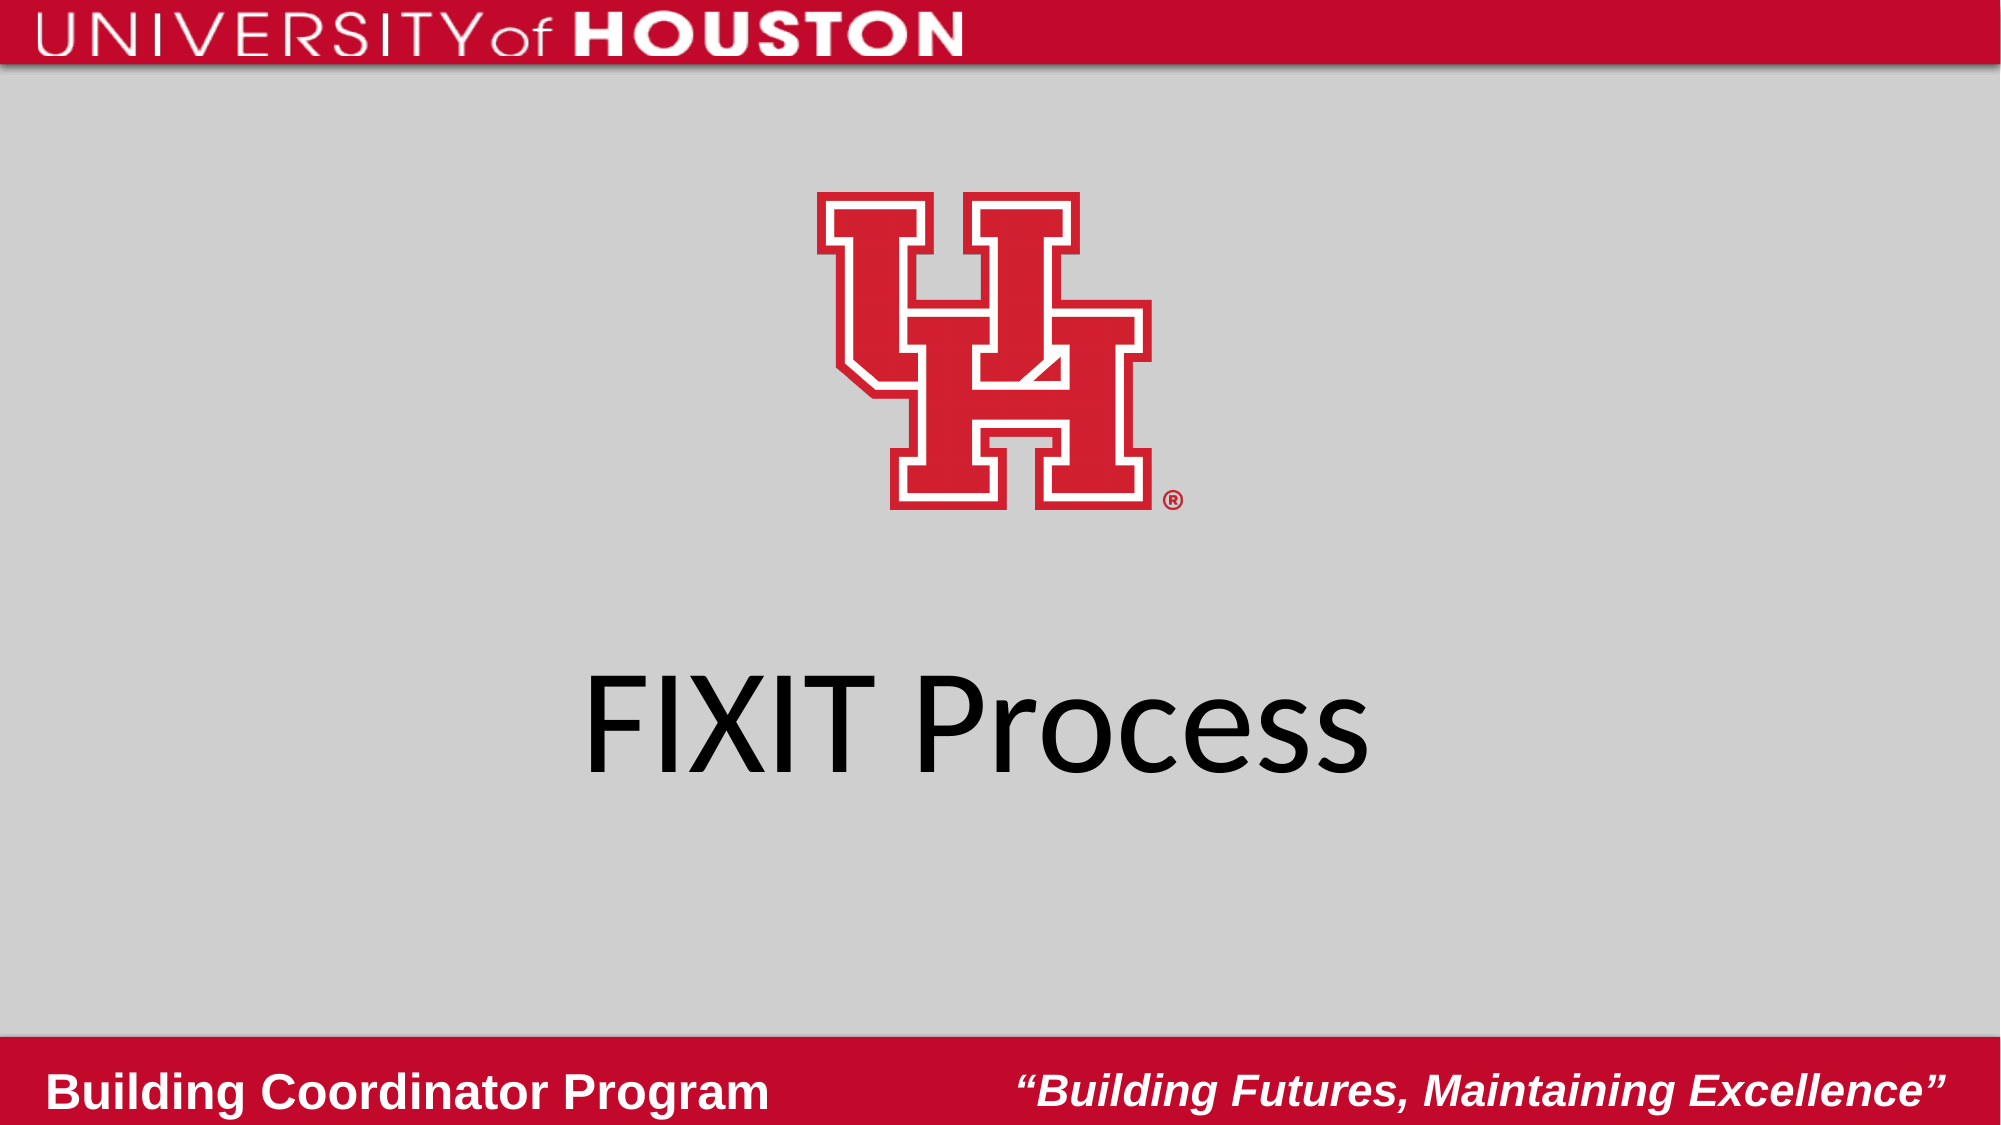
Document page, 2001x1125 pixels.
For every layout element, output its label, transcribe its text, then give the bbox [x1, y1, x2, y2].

picture [816, 192, 1183, 511]
text_box FIXIT Process [309, 614, 1646, 810]
